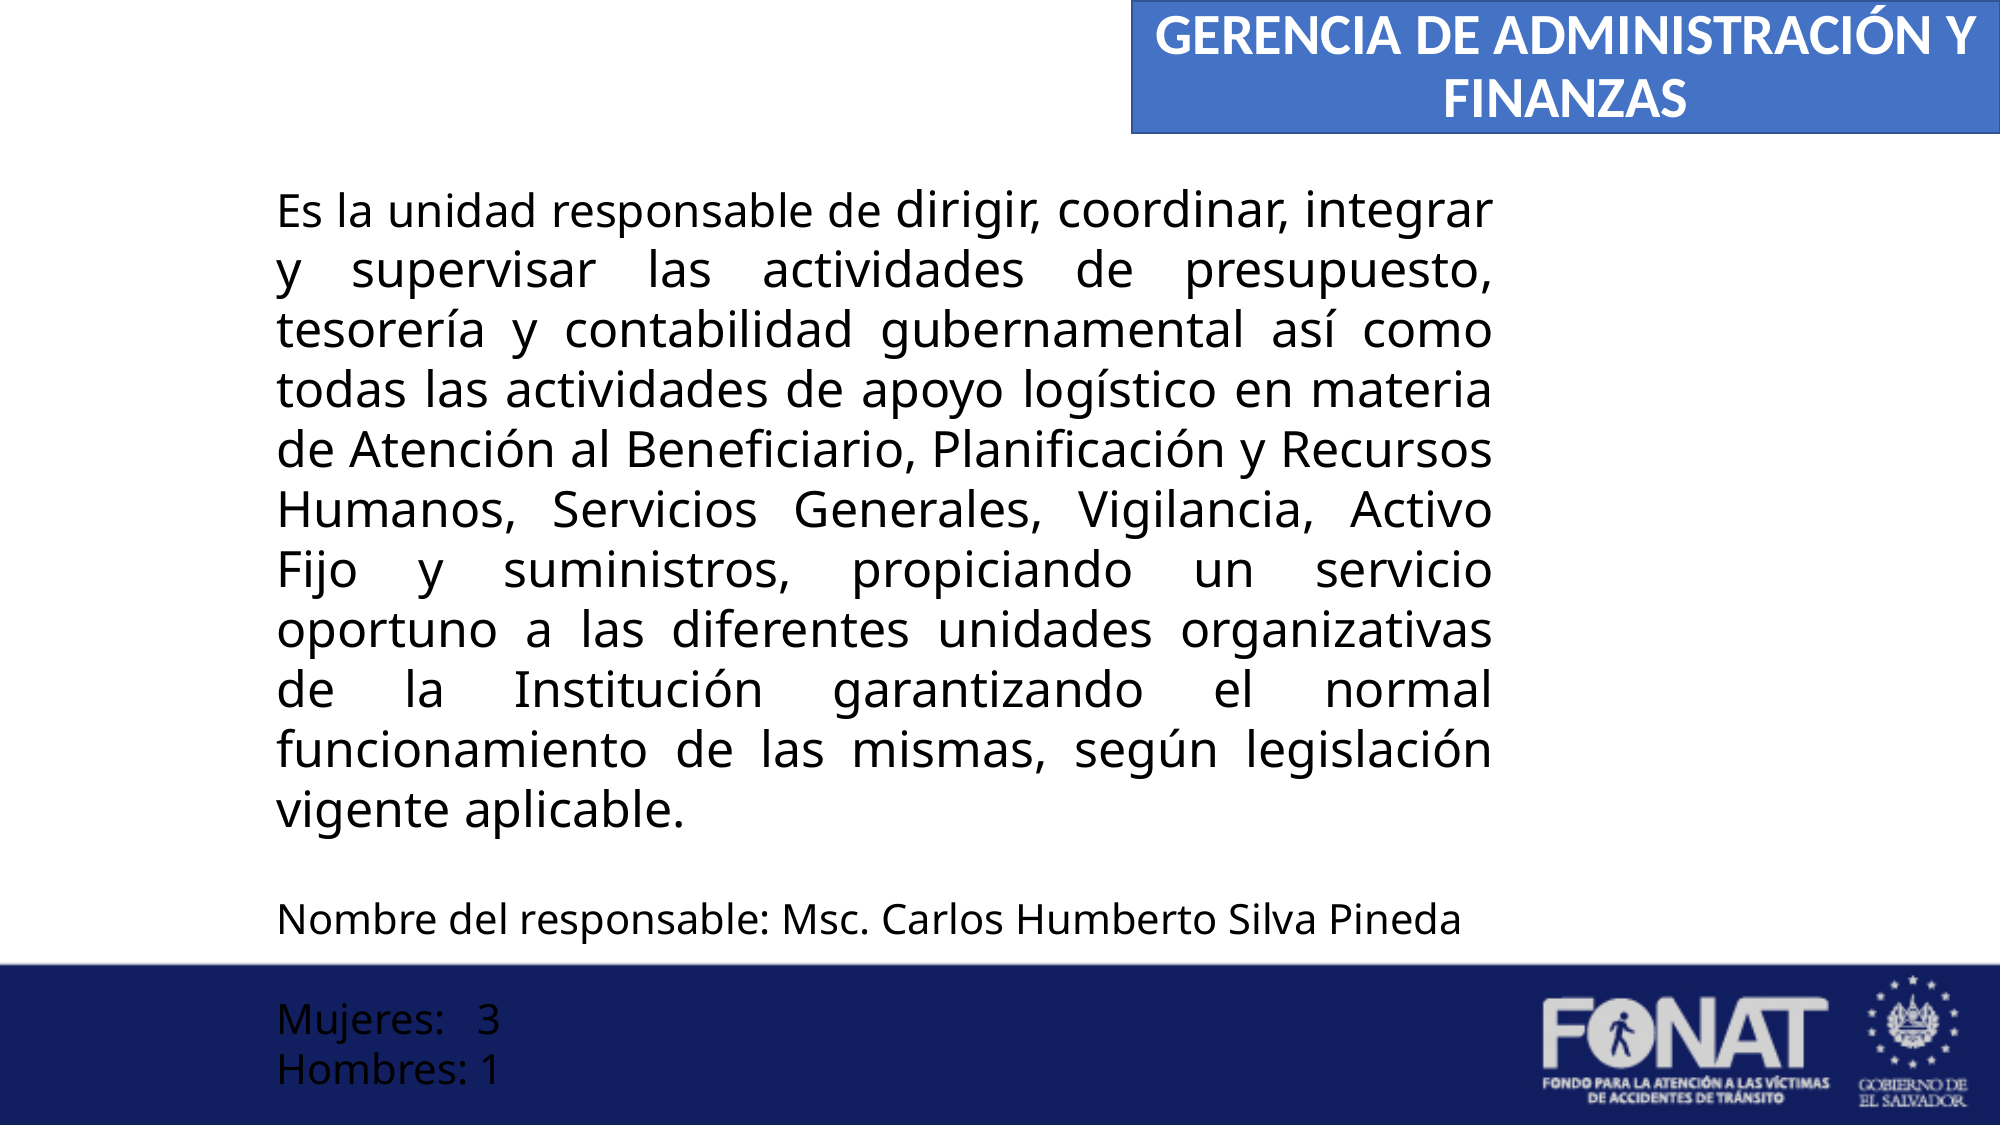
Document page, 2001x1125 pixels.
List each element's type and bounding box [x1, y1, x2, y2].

list [0, 1, 2000, 1125]
